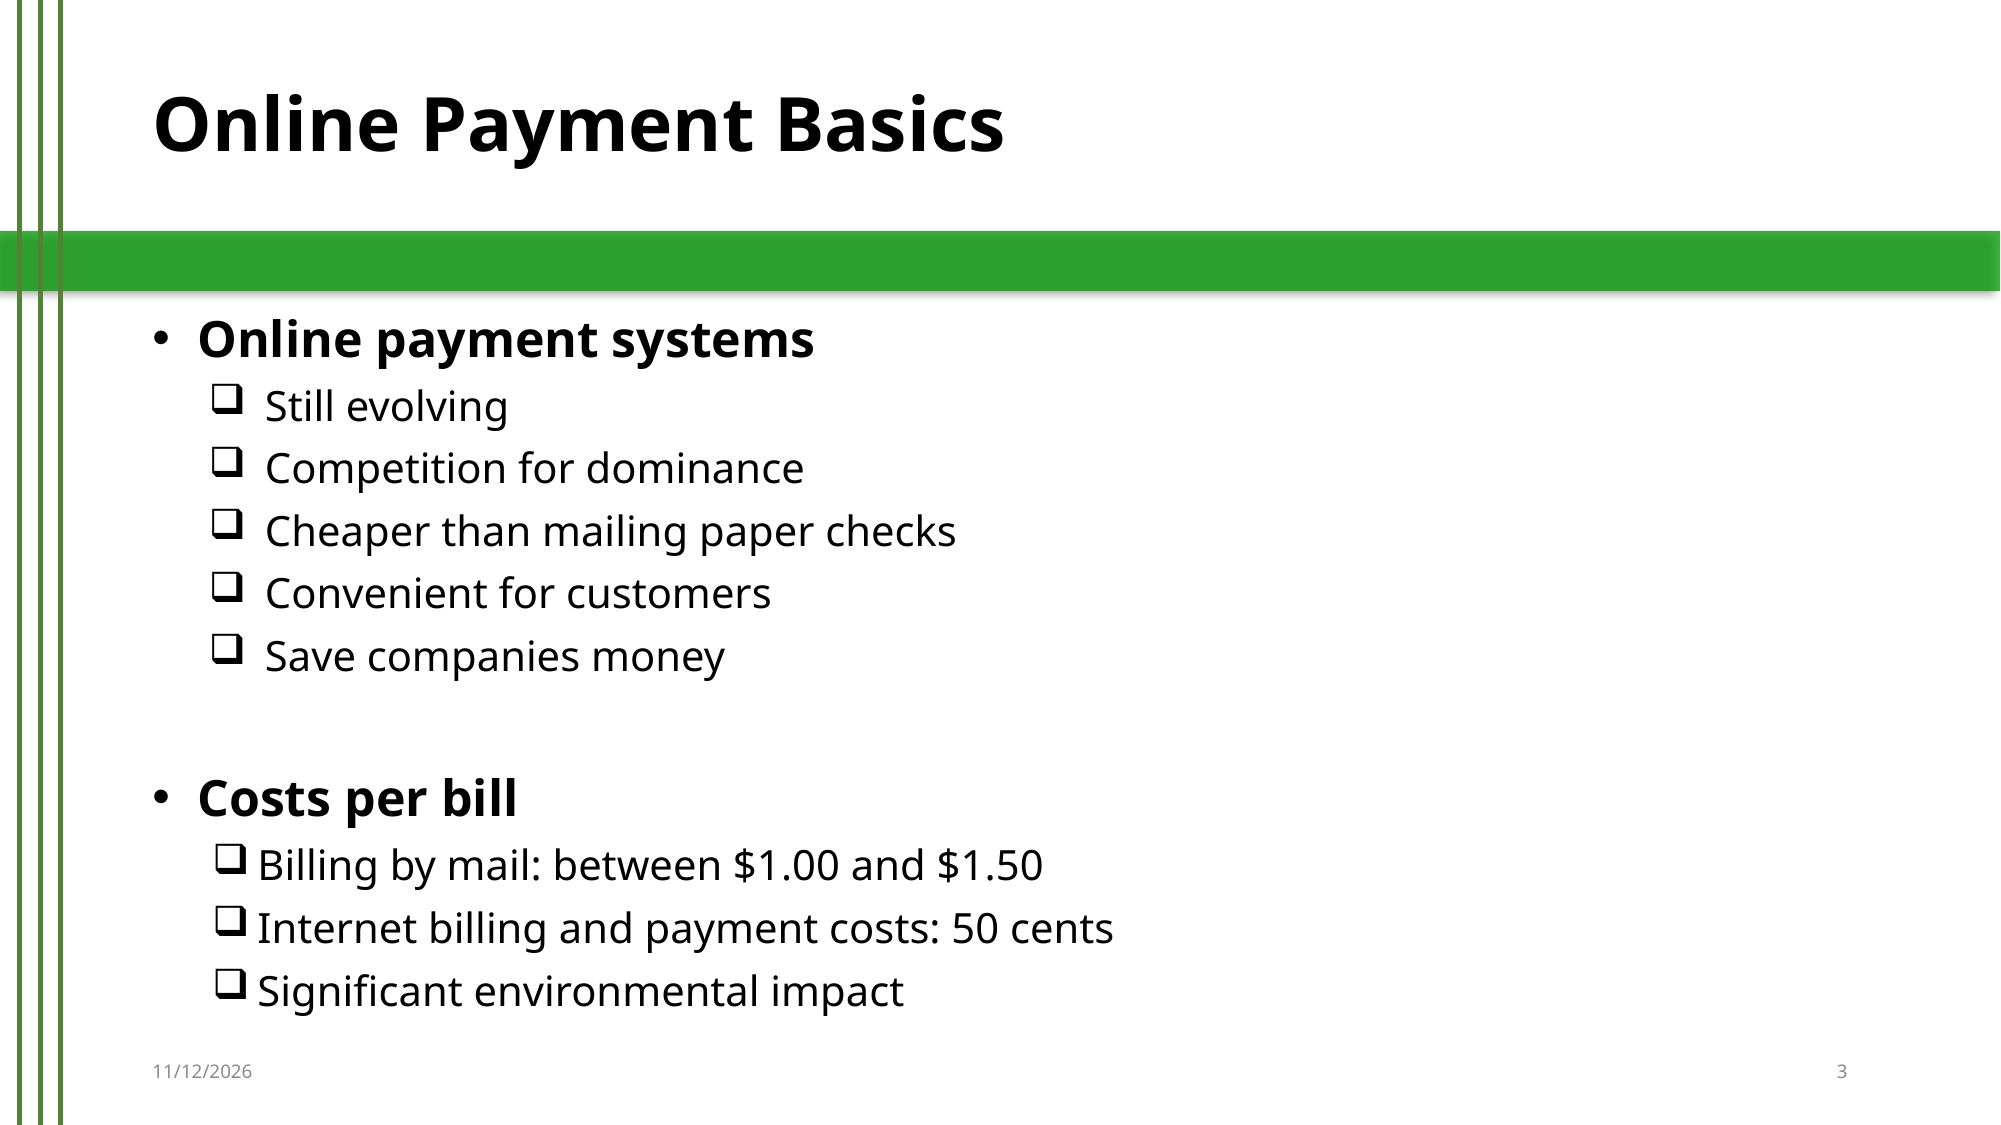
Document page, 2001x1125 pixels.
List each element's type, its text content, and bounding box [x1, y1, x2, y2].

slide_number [137, 1042, 588, 1103]
slide_number 3 [1714, 1042, 1863, 1103]
list Online payment systems Still evolving Competition for dominance Cheaper than mailing paper checks Convenient for customers Save companies money Costs per bill Billing by mail: between $1.00 and $1.50 Internet billing and payment costs: 50 cents Significant environmental impact [137, 299, 1863, 1014]
title Online Payment Basics [137, 52, 1863, 203]
